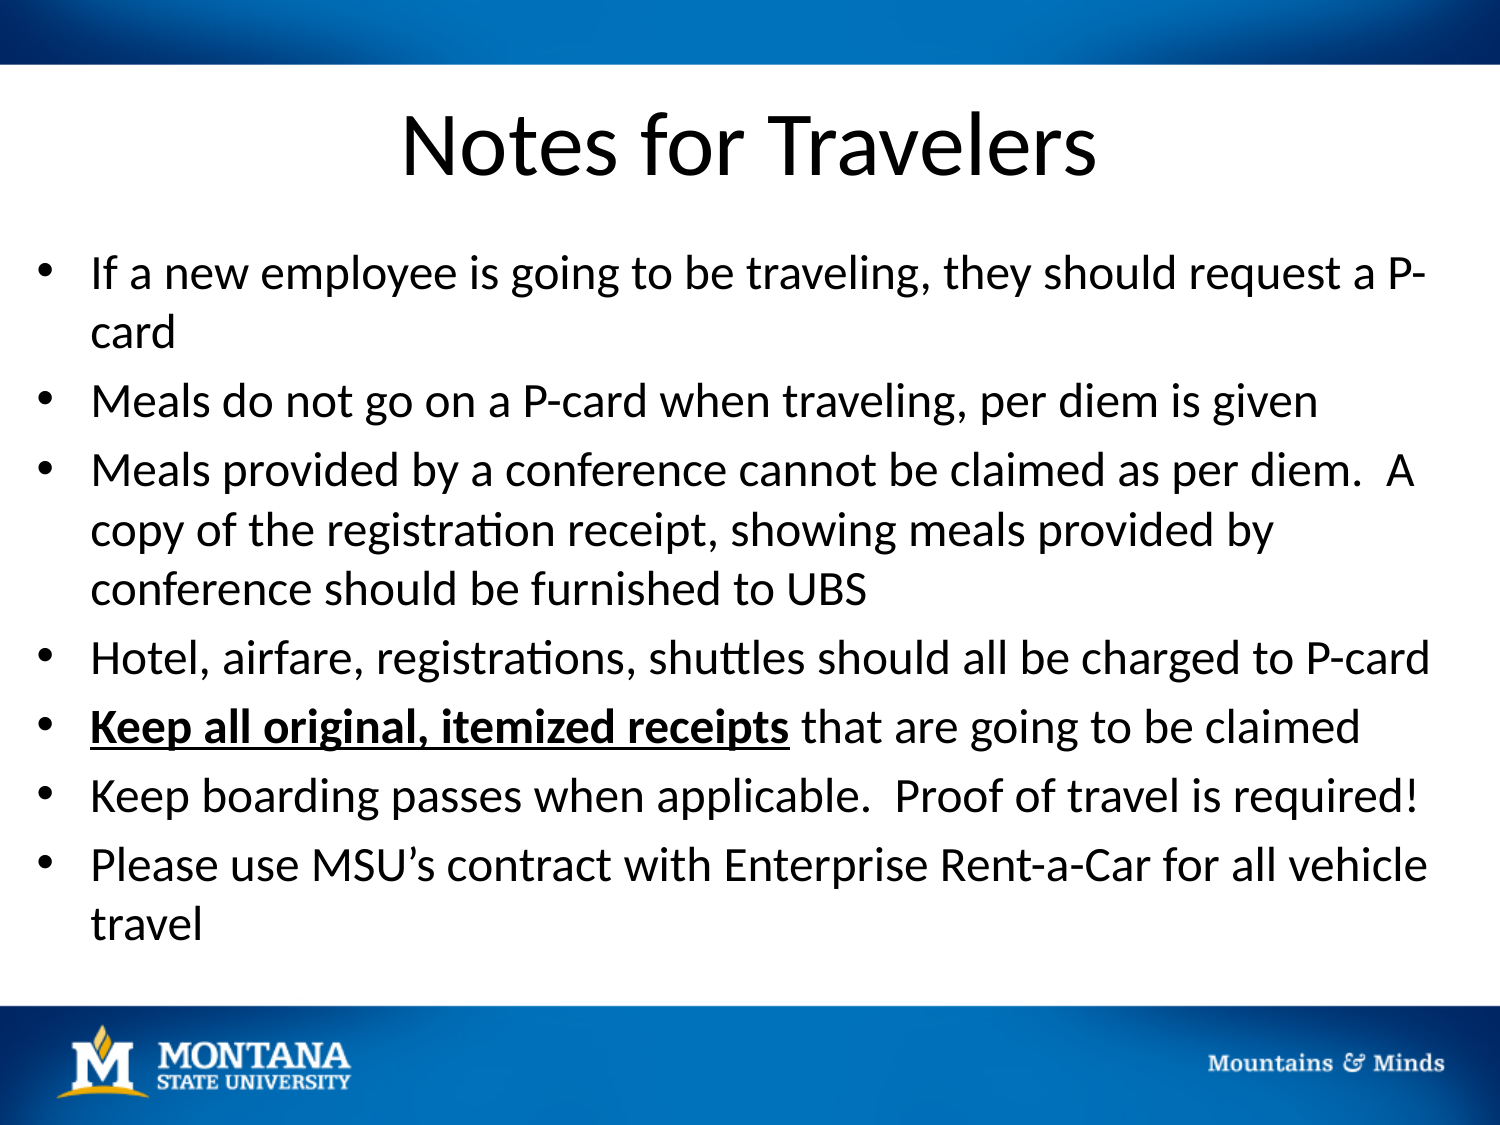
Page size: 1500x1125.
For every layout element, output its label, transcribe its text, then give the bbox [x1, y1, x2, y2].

list If a new employee is going to be traveling, they should request a P-card Meals do not go on a P-card when traveling, per diem is given Meals provided by a conference cannot be claimed as per diem. A copy of the registration receipt, showing meals provided by conference should be furnished to UBS Hotel, airfare, registrations, shuttles should all be charged to P-card Keep all original, itemized receipts that are going to be claimed Keep boarding passes when applicable. Proof of travel is required! Please use MSU’s contract with Enterprise Rent-a-Car for all vehicle travel [21, 232, 1462, 1005]
title Notes for Travelers [75, 45, 1425, 232]
picture [0, 0, 1500, 1125]
